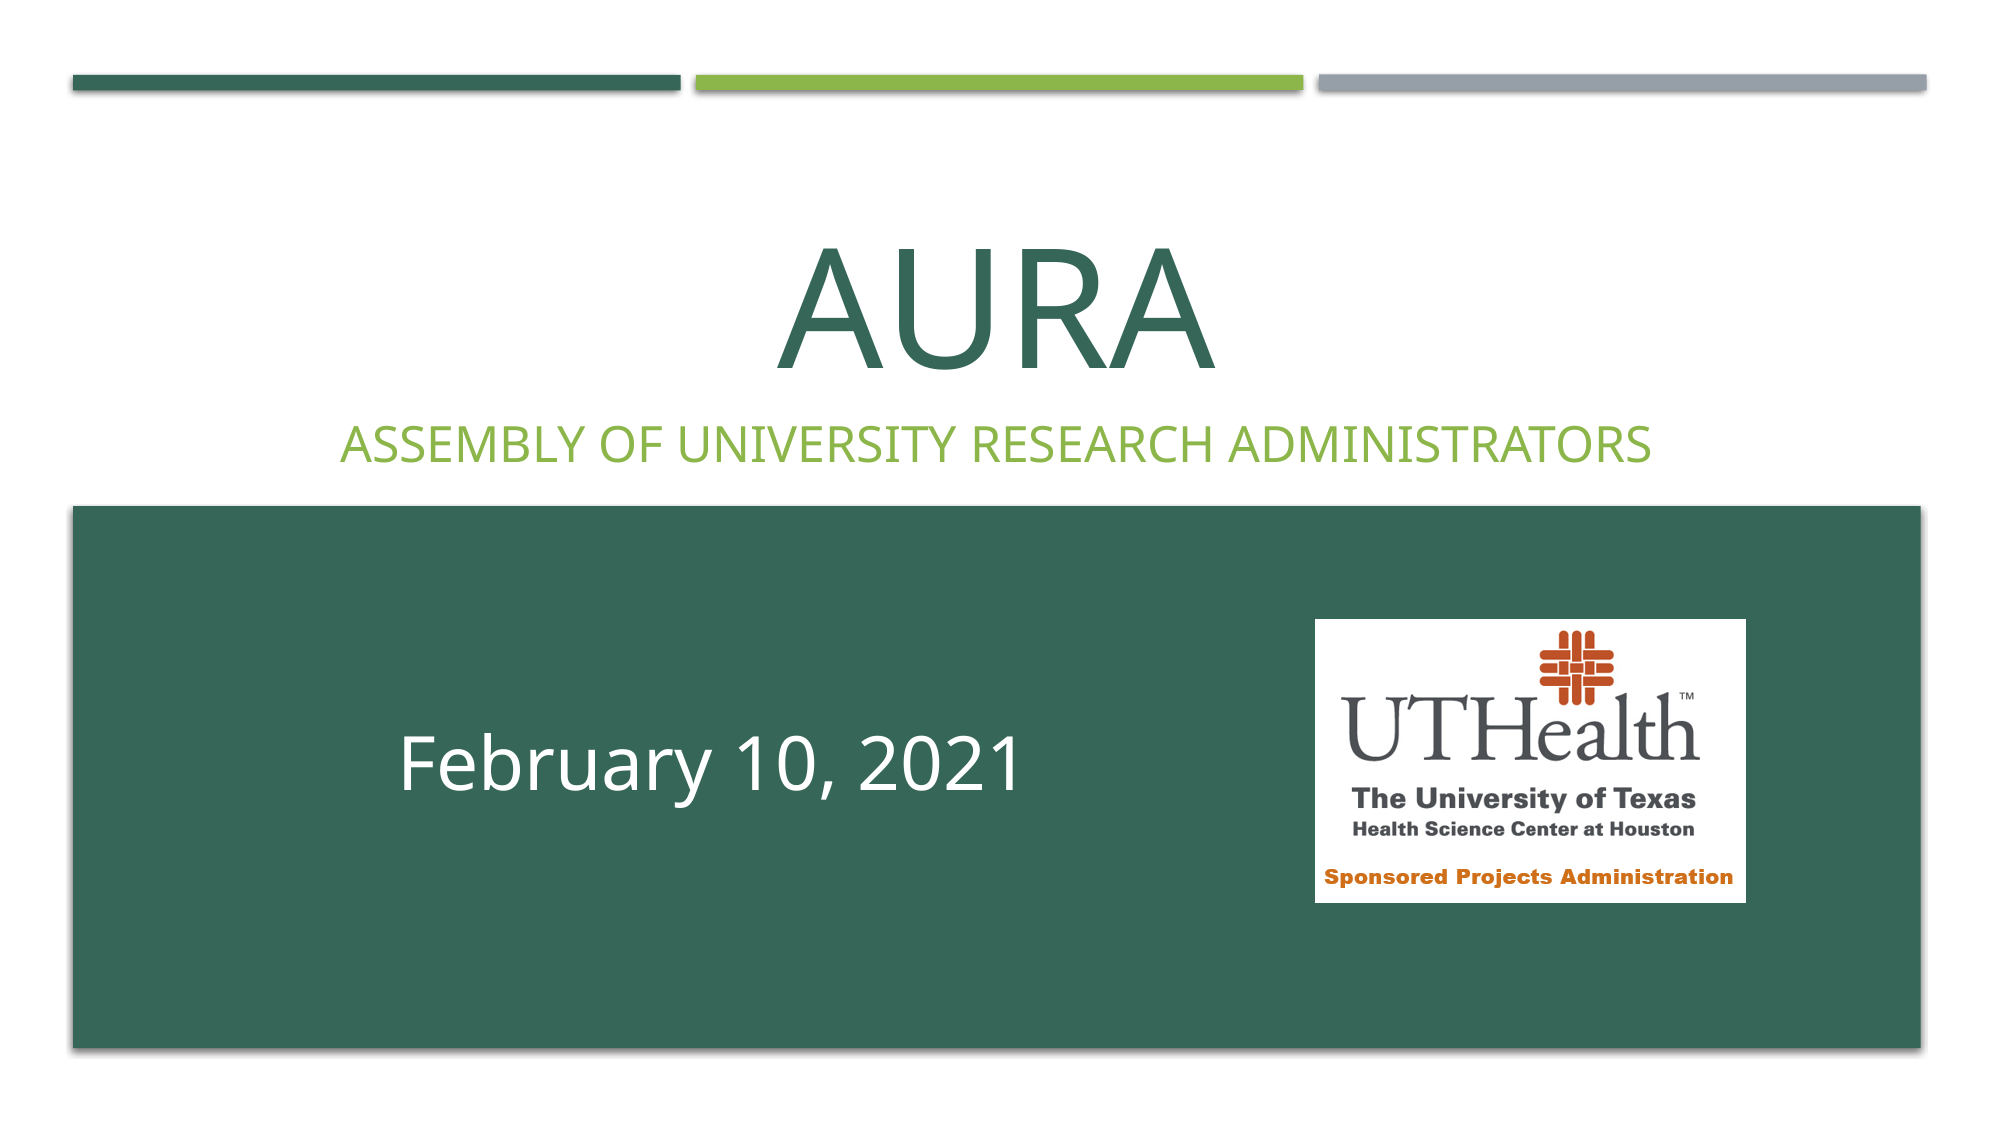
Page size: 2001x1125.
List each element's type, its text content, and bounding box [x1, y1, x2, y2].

title AURA [95, 167, 1899, 405]
text_box February 10, 2021 [338, 708, 1089, 813]
subtitle Assembly of university research administrators [95, 405, 1899, 502]
picture [1315, 619, 1747, 904]
